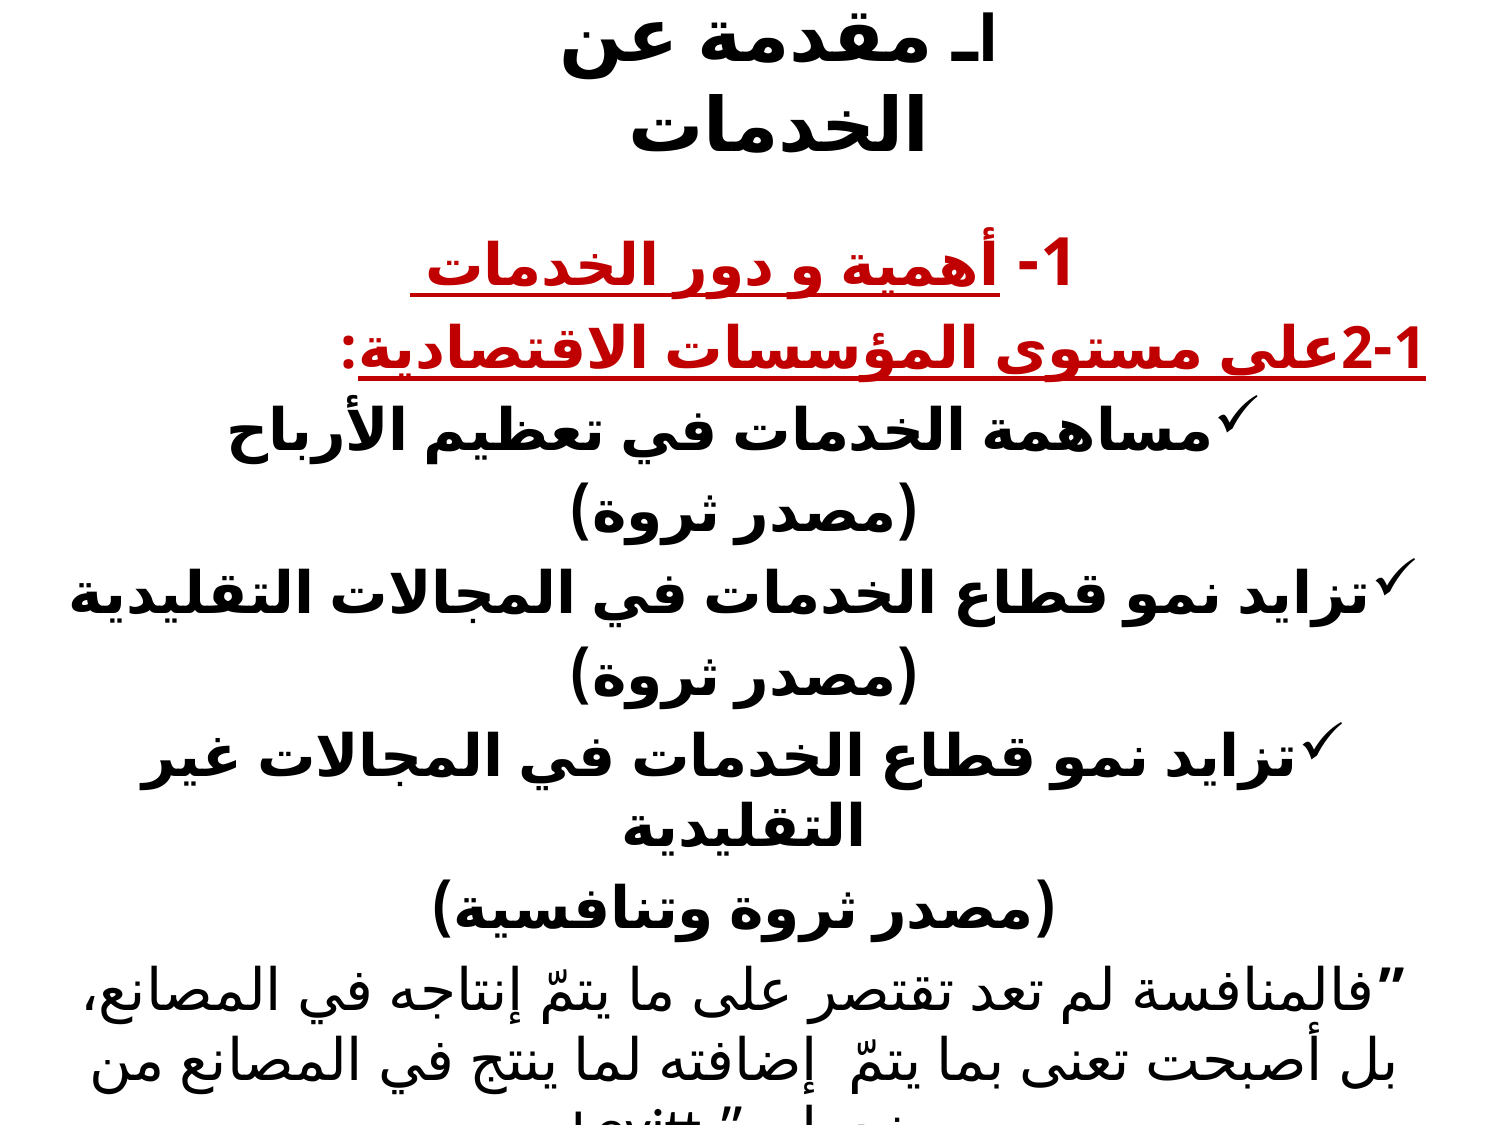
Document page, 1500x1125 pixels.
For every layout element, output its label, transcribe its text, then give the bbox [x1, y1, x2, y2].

subtitle 1- أهمية و دور الخدمات 2-1على مستوى المؤسسات الاقتصادية: مساهمة الخدمات في تعظيم الأرباح (مصدر ثروة) تزايد نمو قطاع الخدمات في المجالات التقليدية (مصدر ثروة) تزايد نمو قطاع الخدمات في المجالات غير التقليدية (مصدر ثروة وتنافسية) ”فالمنافسة لم تعد تقتصر على ما يتمّ إنتاجه في المصانع، بل أصبحت تعنى بما يتمّ إضافته لما ينتج في المصانع من خدمات” Levitt [46, 210, 1442, 1067]
title Iـ مقدمة عن الخدمات [433, 0, 1125, 153]
